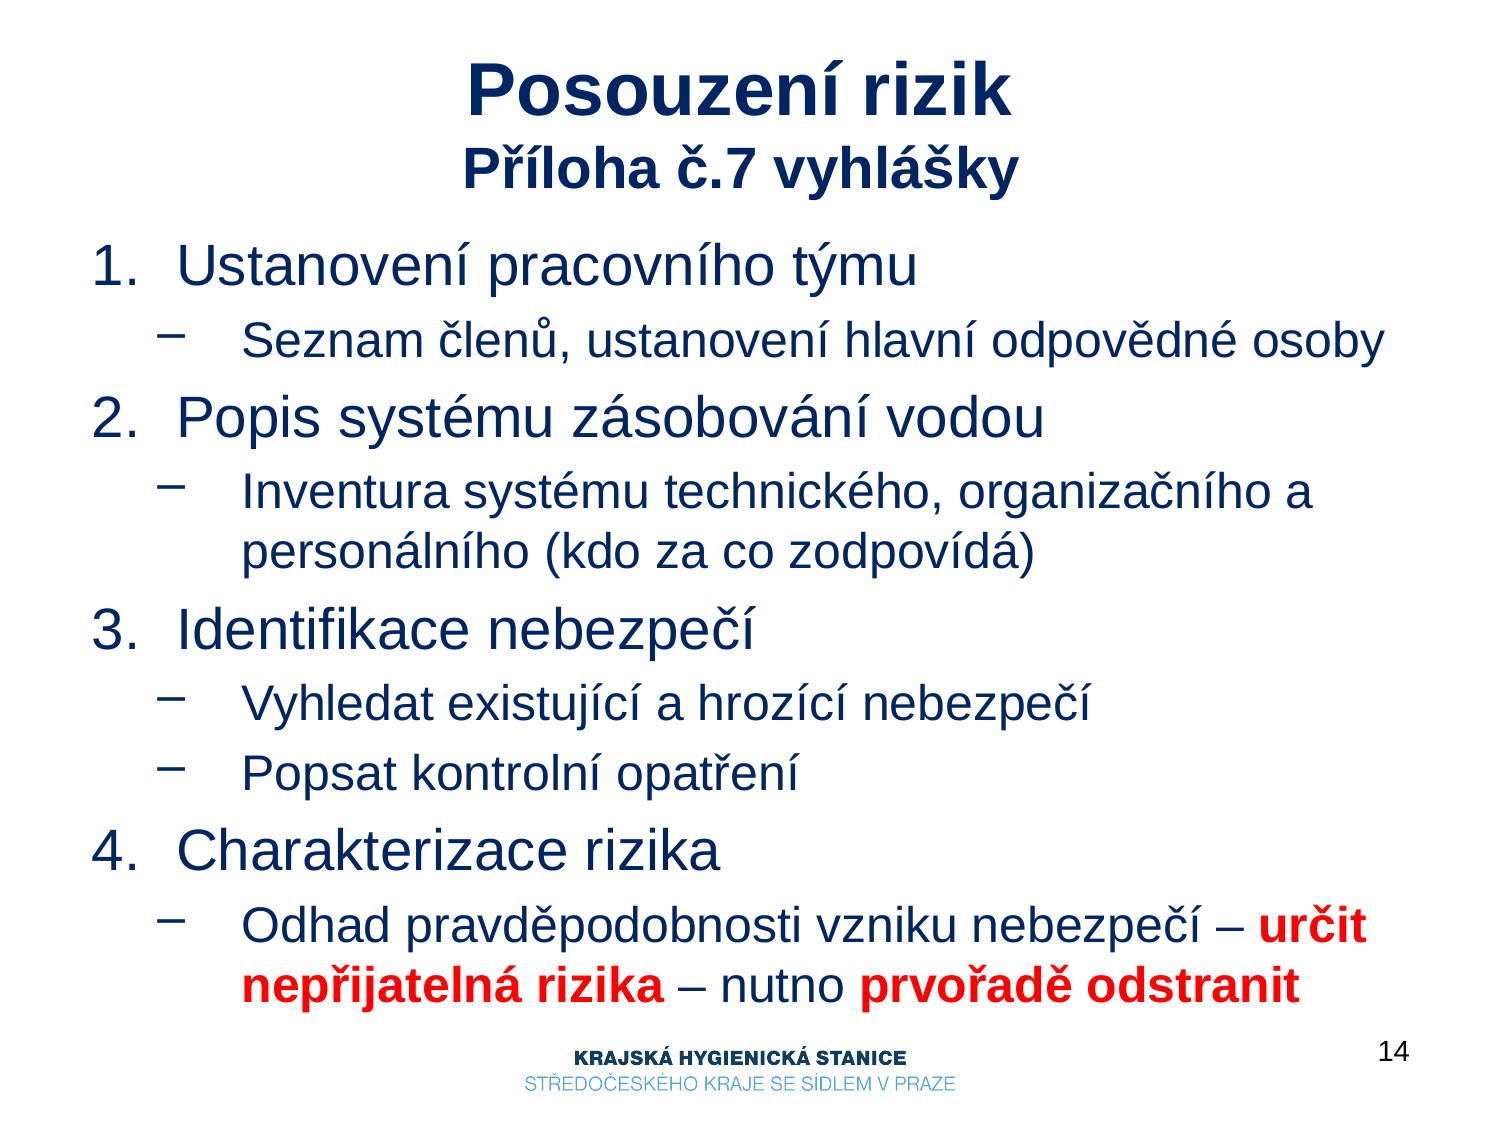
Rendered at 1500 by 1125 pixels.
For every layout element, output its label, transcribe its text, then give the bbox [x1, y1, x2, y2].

slide_number 14 [1074, 1024, 1425, 1103]
title Posouzení rizik Příloha č.7 vyhlášky [75, 45, 1425, 197]
picture [525, 1046, 955, 1091]
list Ustanovení pracovního týmu Seznam členů, ustanovení hlavní odpovědné osoby Popis systému zásobování vodou Inventura systému technického, organizačního a personálního (kdo za co zodpovídá) Identifikace nebezpečí Vyhledat existující a hrozící nebezpečí Popsat kontrolní opatření Charakterizace rizika Odhad pravděpodobnosti vzniku nebezpečí – určit nepřijatelná rizika – nutno prvořadě odstranit [76, 219, 1427, 963]
